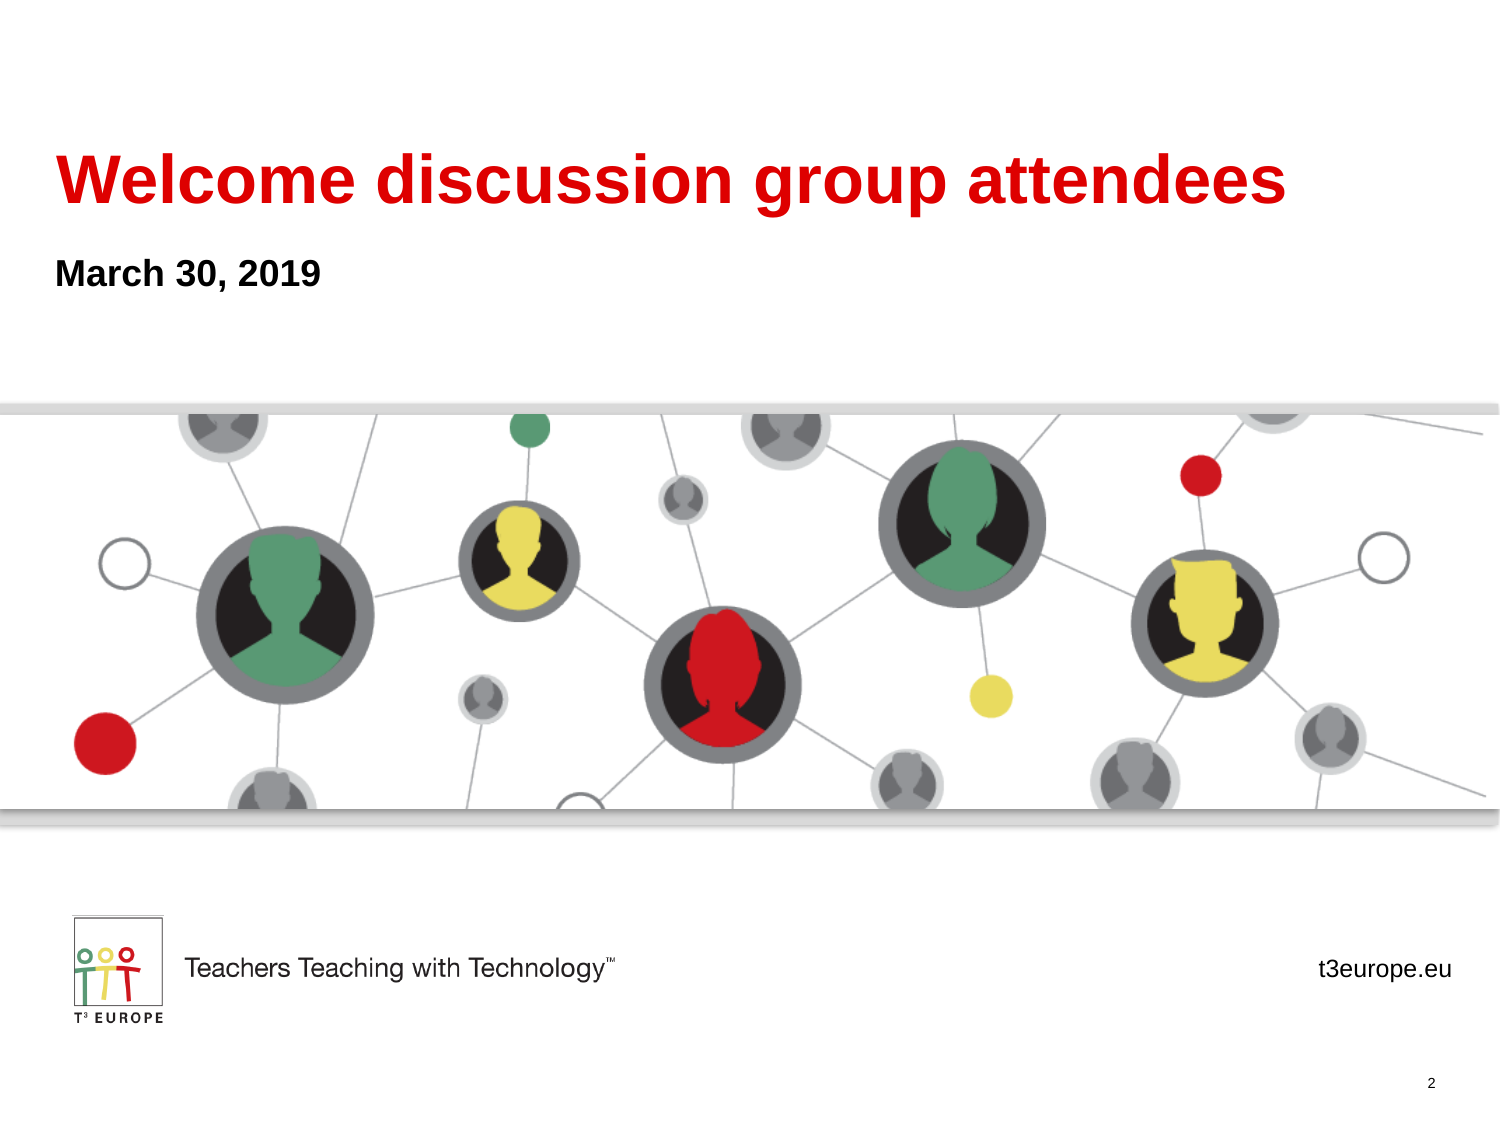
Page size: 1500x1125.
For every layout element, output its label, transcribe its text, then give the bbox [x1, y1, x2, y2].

subtitle March 30, 2019 [54, 248, 1443, 362]
picture [0, 414, 1488, 809]
slide_number 2 [0, 1067, 1436, 1125]
title Welcome discussion group attendees [56, 112, 1444, 219]
